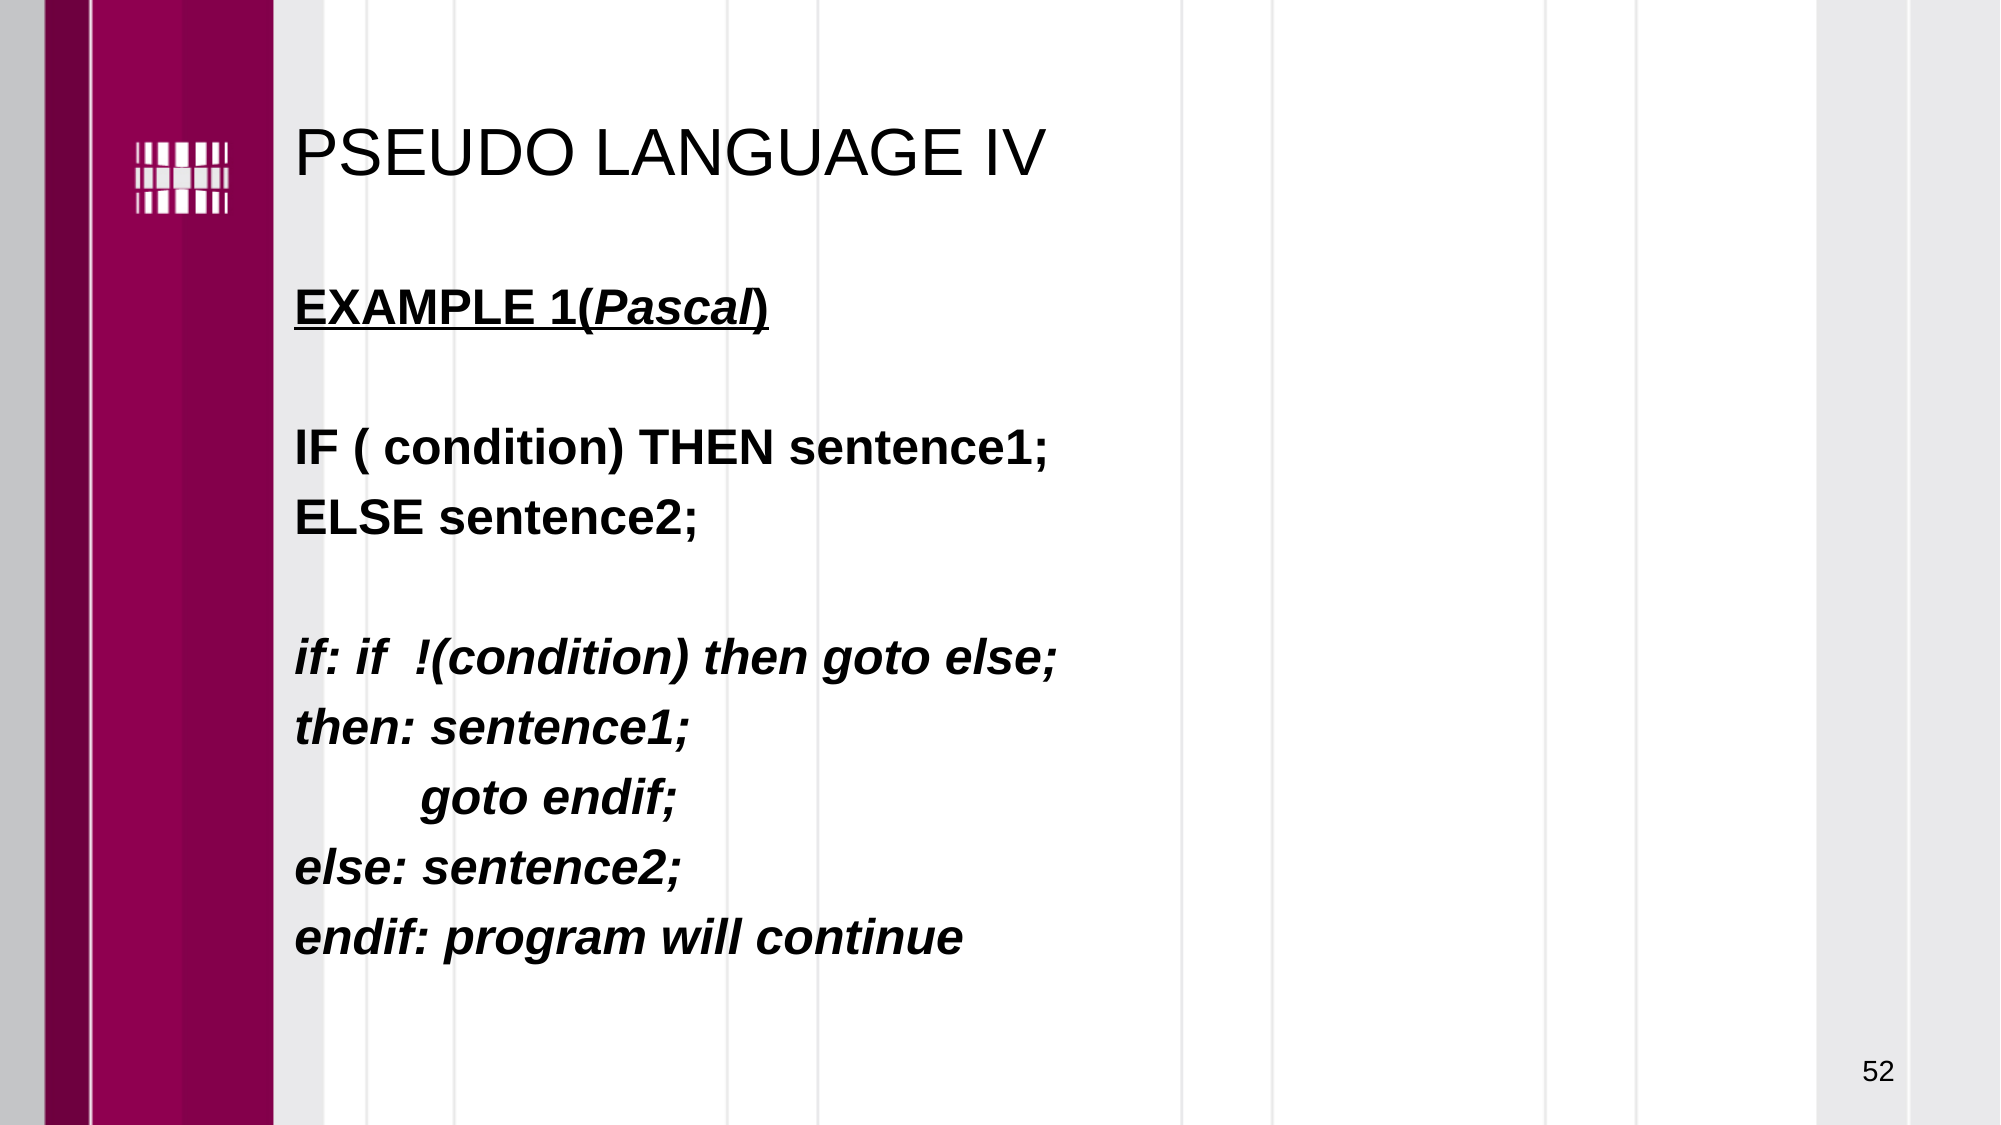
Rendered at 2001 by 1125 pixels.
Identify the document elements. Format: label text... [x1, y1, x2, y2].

list EXAMPLE 1(Pascal) IF ( condition) THEN sentence1; ELSE sentence2; if: if !(condition) then goto else; then: sentence1; goto endif; else: sentence2; endif: program will continue [279, 266, 1910, 1028]
title PSEUDO LANGUAGE IV [279, 54, 1910, 244]
picture [0, 0, 2000, 1125]
slide_number 52 [1739, 1045, 1910, 1106]
